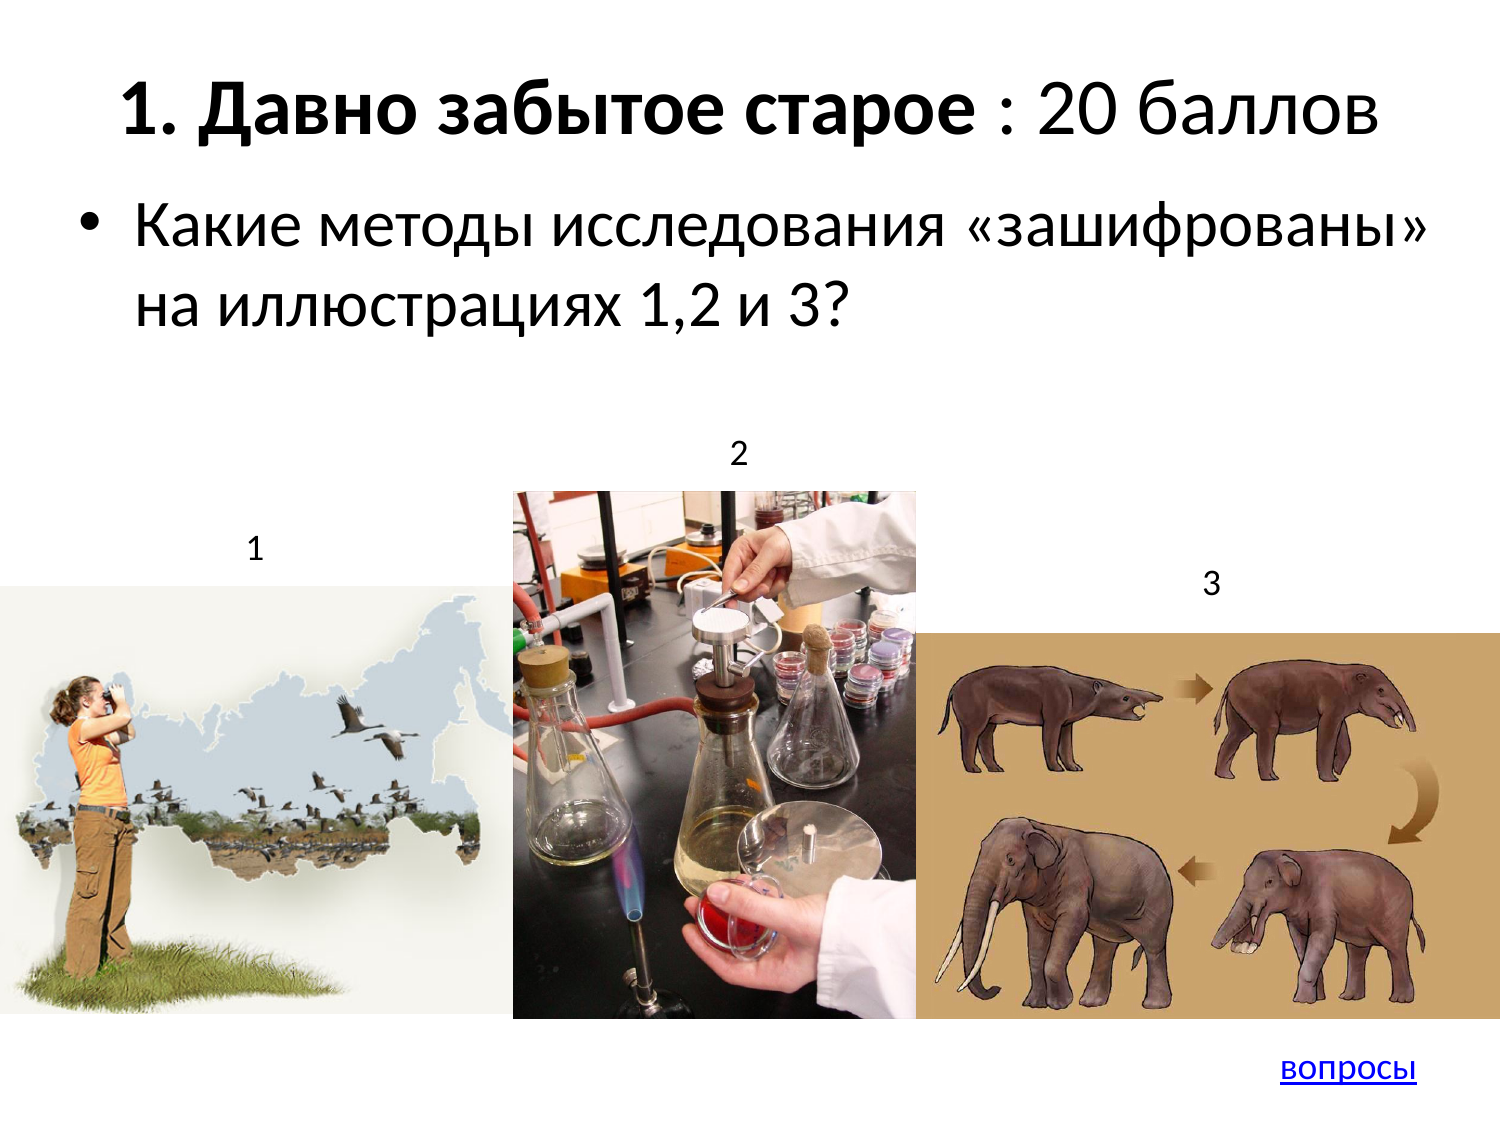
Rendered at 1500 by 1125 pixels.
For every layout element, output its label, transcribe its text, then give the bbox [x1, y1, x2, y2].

text_box 3 [1187, 550, 1237, 611]
text_box 2 [714, 420, 764, 481]
list Какие методы исследования «зашифрованы» на иллюстрациях 1,2 и 3? [63, 172, 1471, 386]
picture [0, 491, 1500, 1020]
title 1. Давно забытое старое : 20 баллов [75, 8, 1425, 172]
text_box вопросы [1264, 1034, 1433, 1095]
text_box 1 [230, 515, 280, 575]
